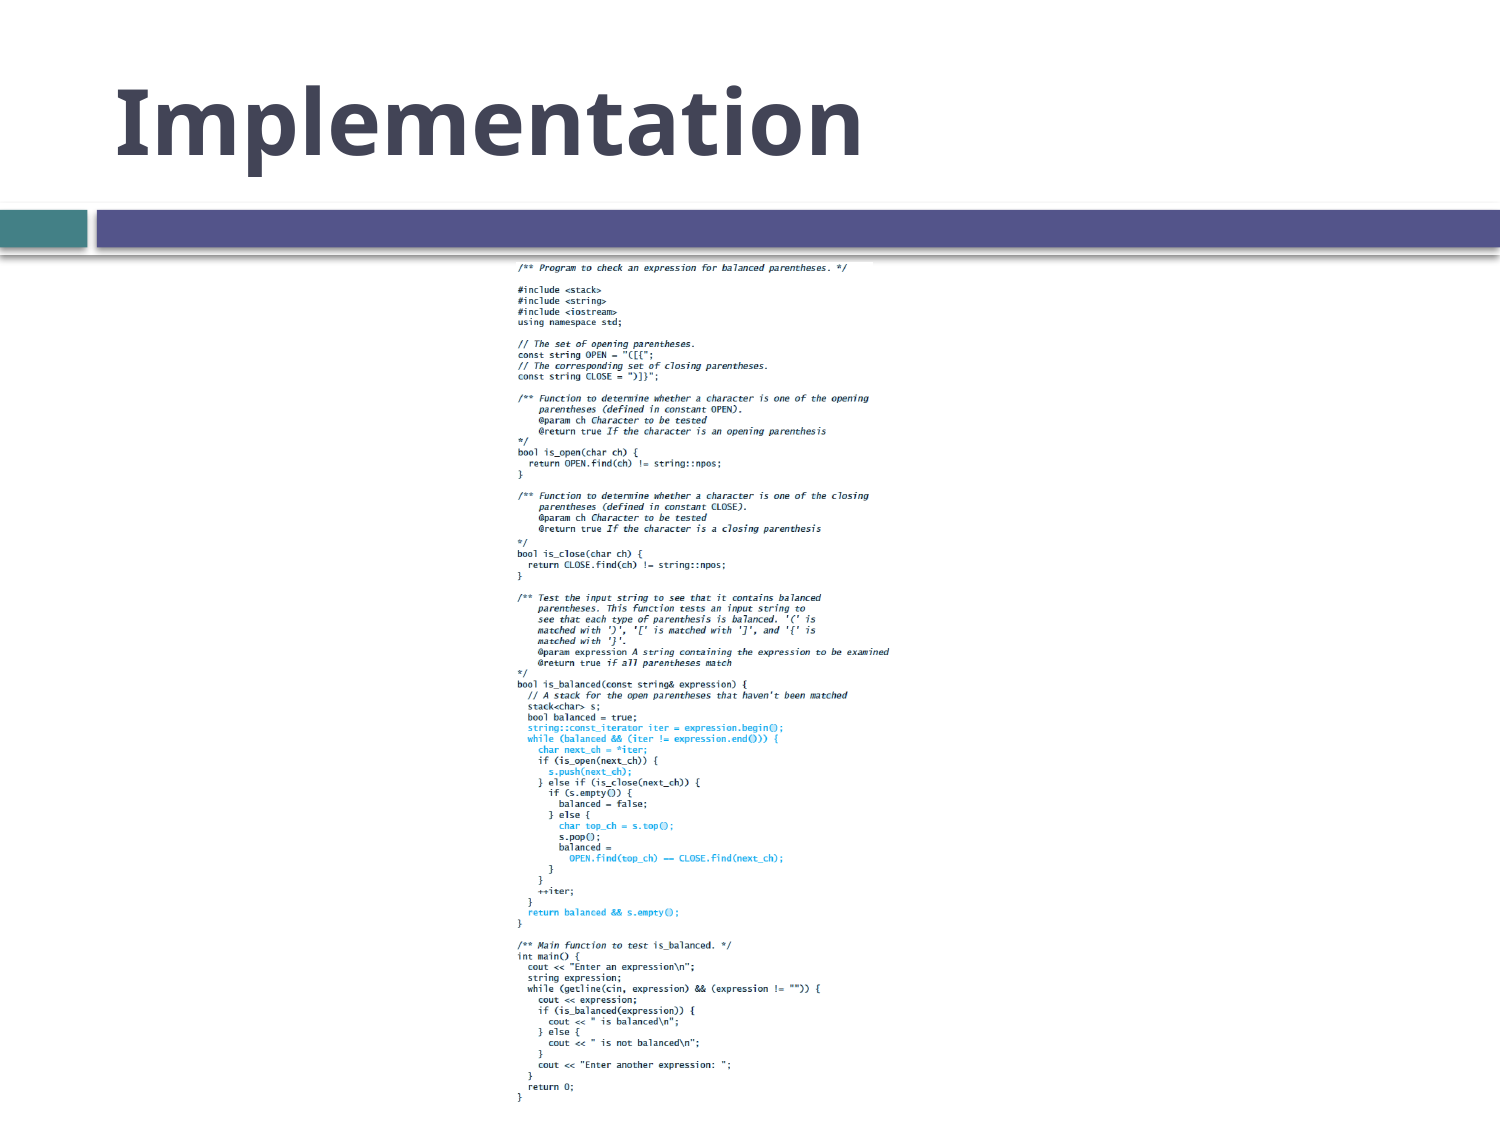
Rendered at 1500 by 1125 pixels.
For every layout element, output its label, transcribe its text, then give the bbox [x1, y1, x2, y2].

picture [515, 262, 898, 1105]
title Implementation [100, 37, 1439, 201]
